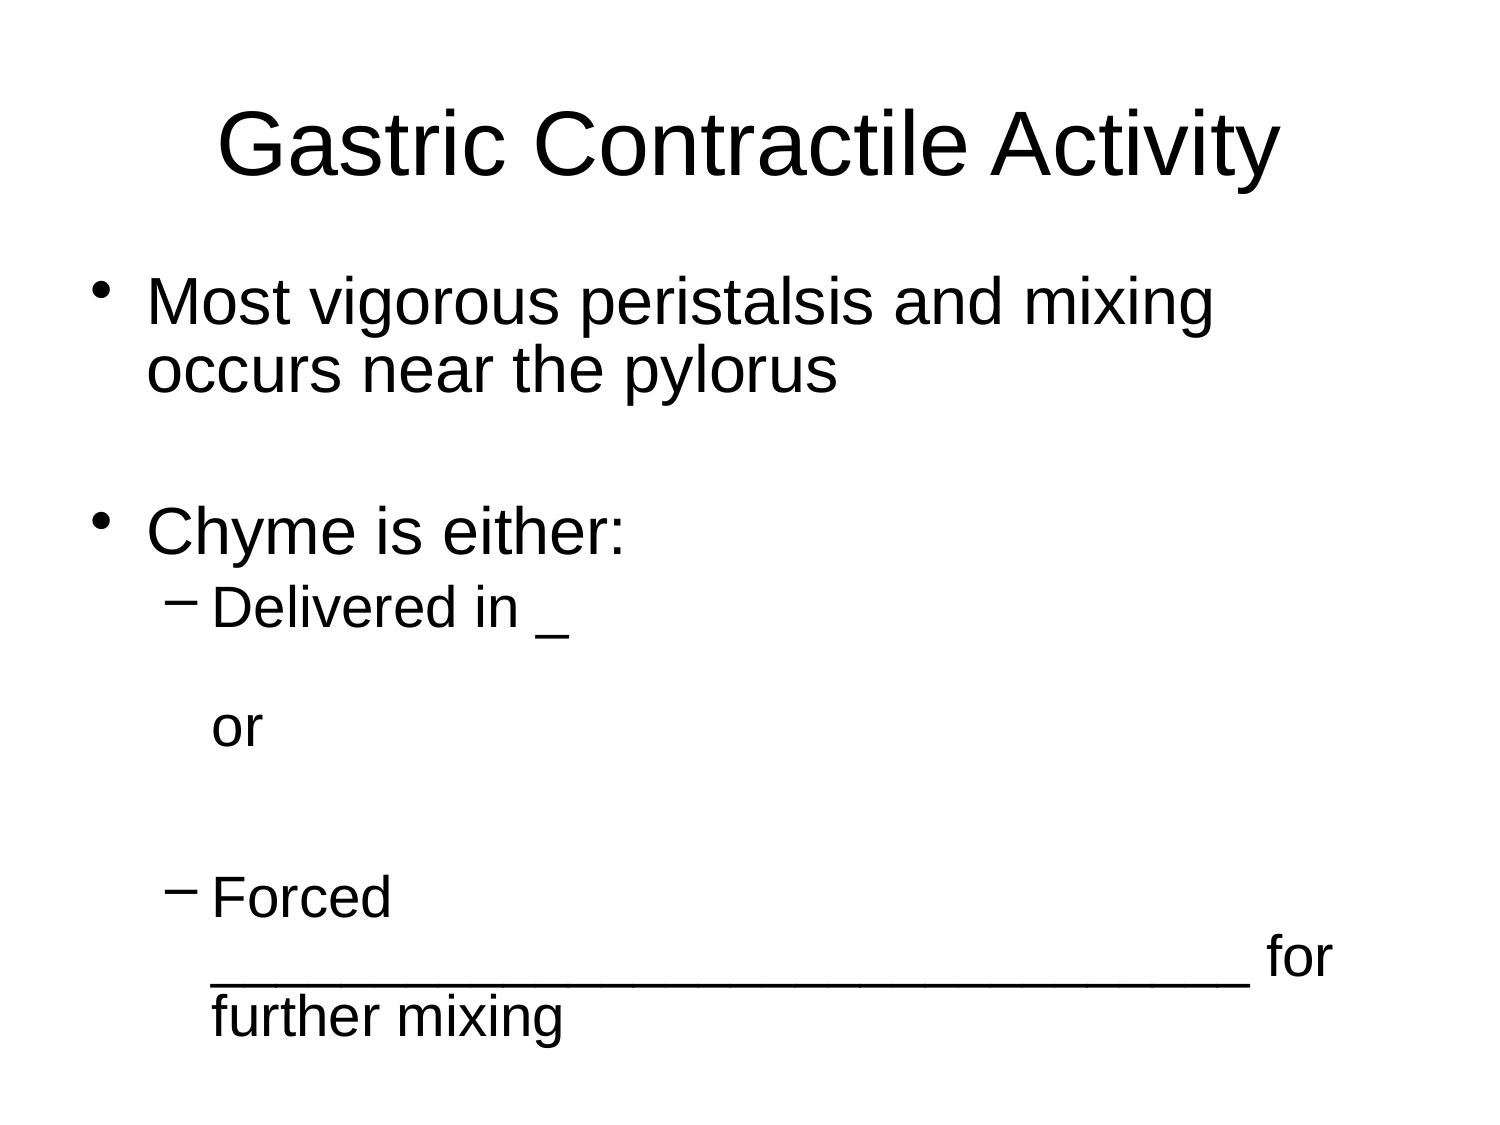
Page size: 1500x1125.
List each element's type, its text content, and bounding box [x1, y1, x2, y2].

list Most vigorous peristalsis and mixing occurs near the pylorus Chyme is either: Delivered in _ or Forced ________________________________ for further mixing [74, 262, 1426, 1076]
title Gastric Contractile Activity [74, 44, 1426, 233]
